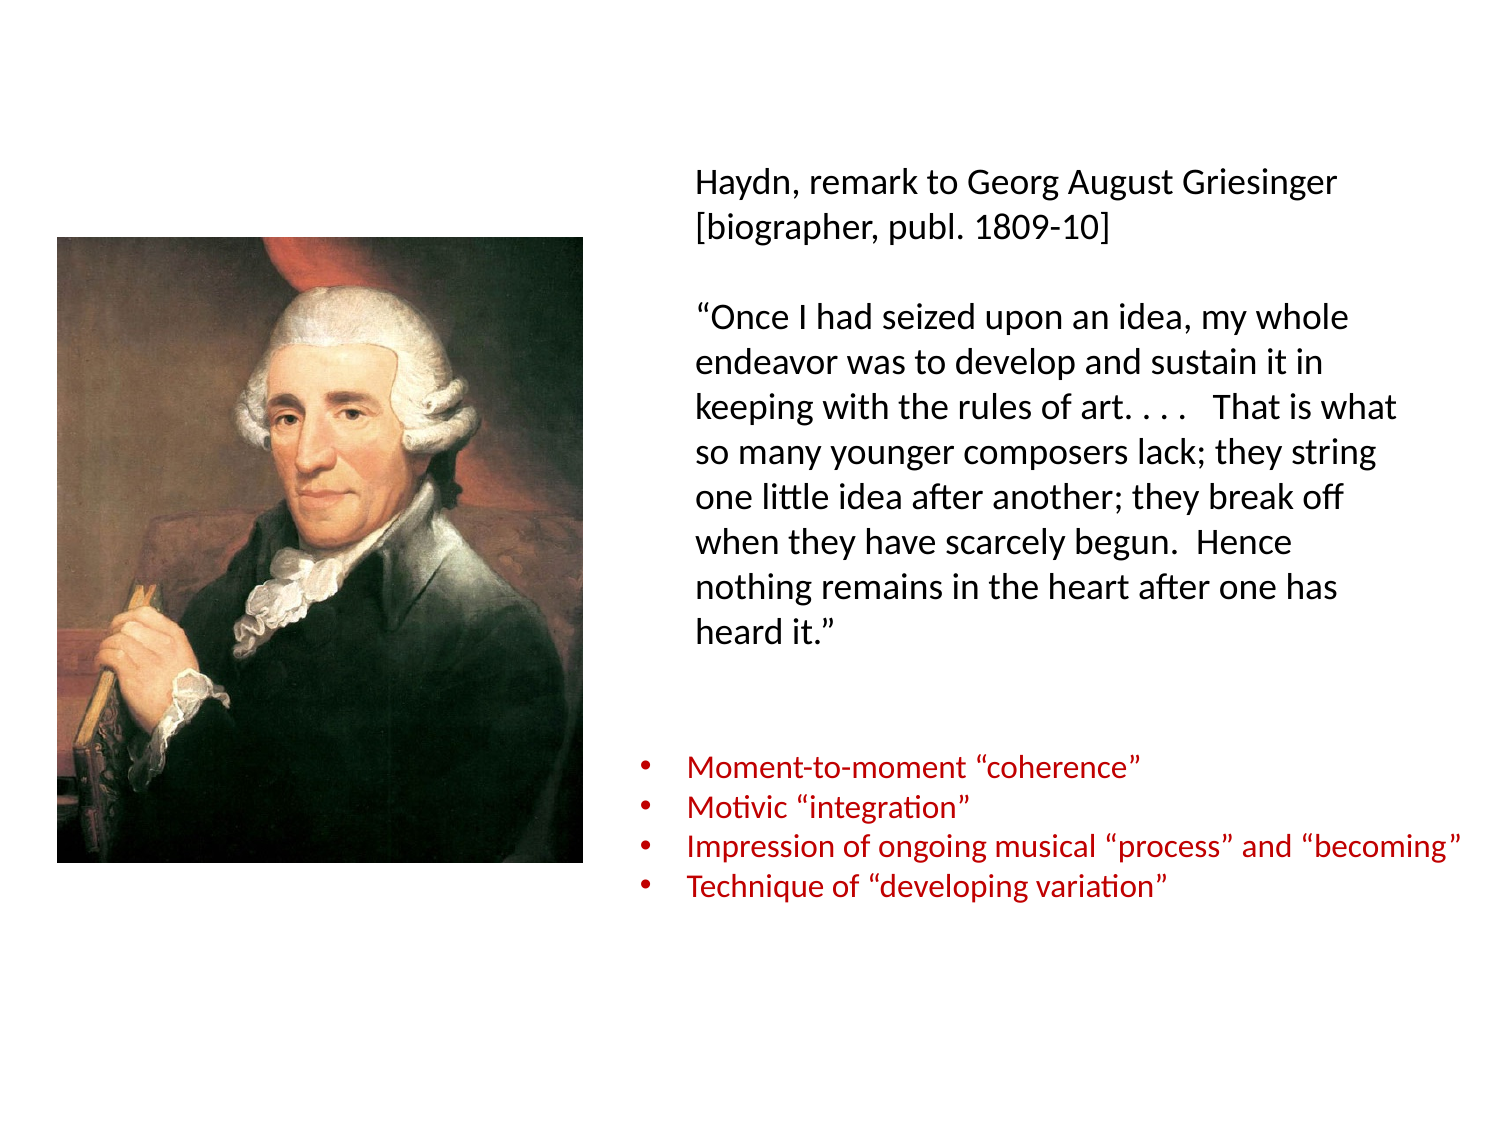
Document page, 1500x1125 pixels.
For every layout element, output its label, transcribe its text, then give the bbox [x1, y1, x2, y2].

picture [57, 237, 583, 863]
text_box Moment-to-moment “coherence” Motivic “integration” Impression of ongoing musical “process” and “becoming” Technique of “developing variation” [624, 737, 1500, 912]
text_box Haydn, remark to Georg August Griesinger [biographer, publ. 1809-10] “Once I had seized upon an idea, my whole endeavor was to develop and sustain it in keeping with the rules of art. . . . That is what so many younger composers lack; they string one little idea after another; they break off when they have scarcely begun. Hence nothing remains in the heart after one has heard it.” [680, 149, 1418, 660]
